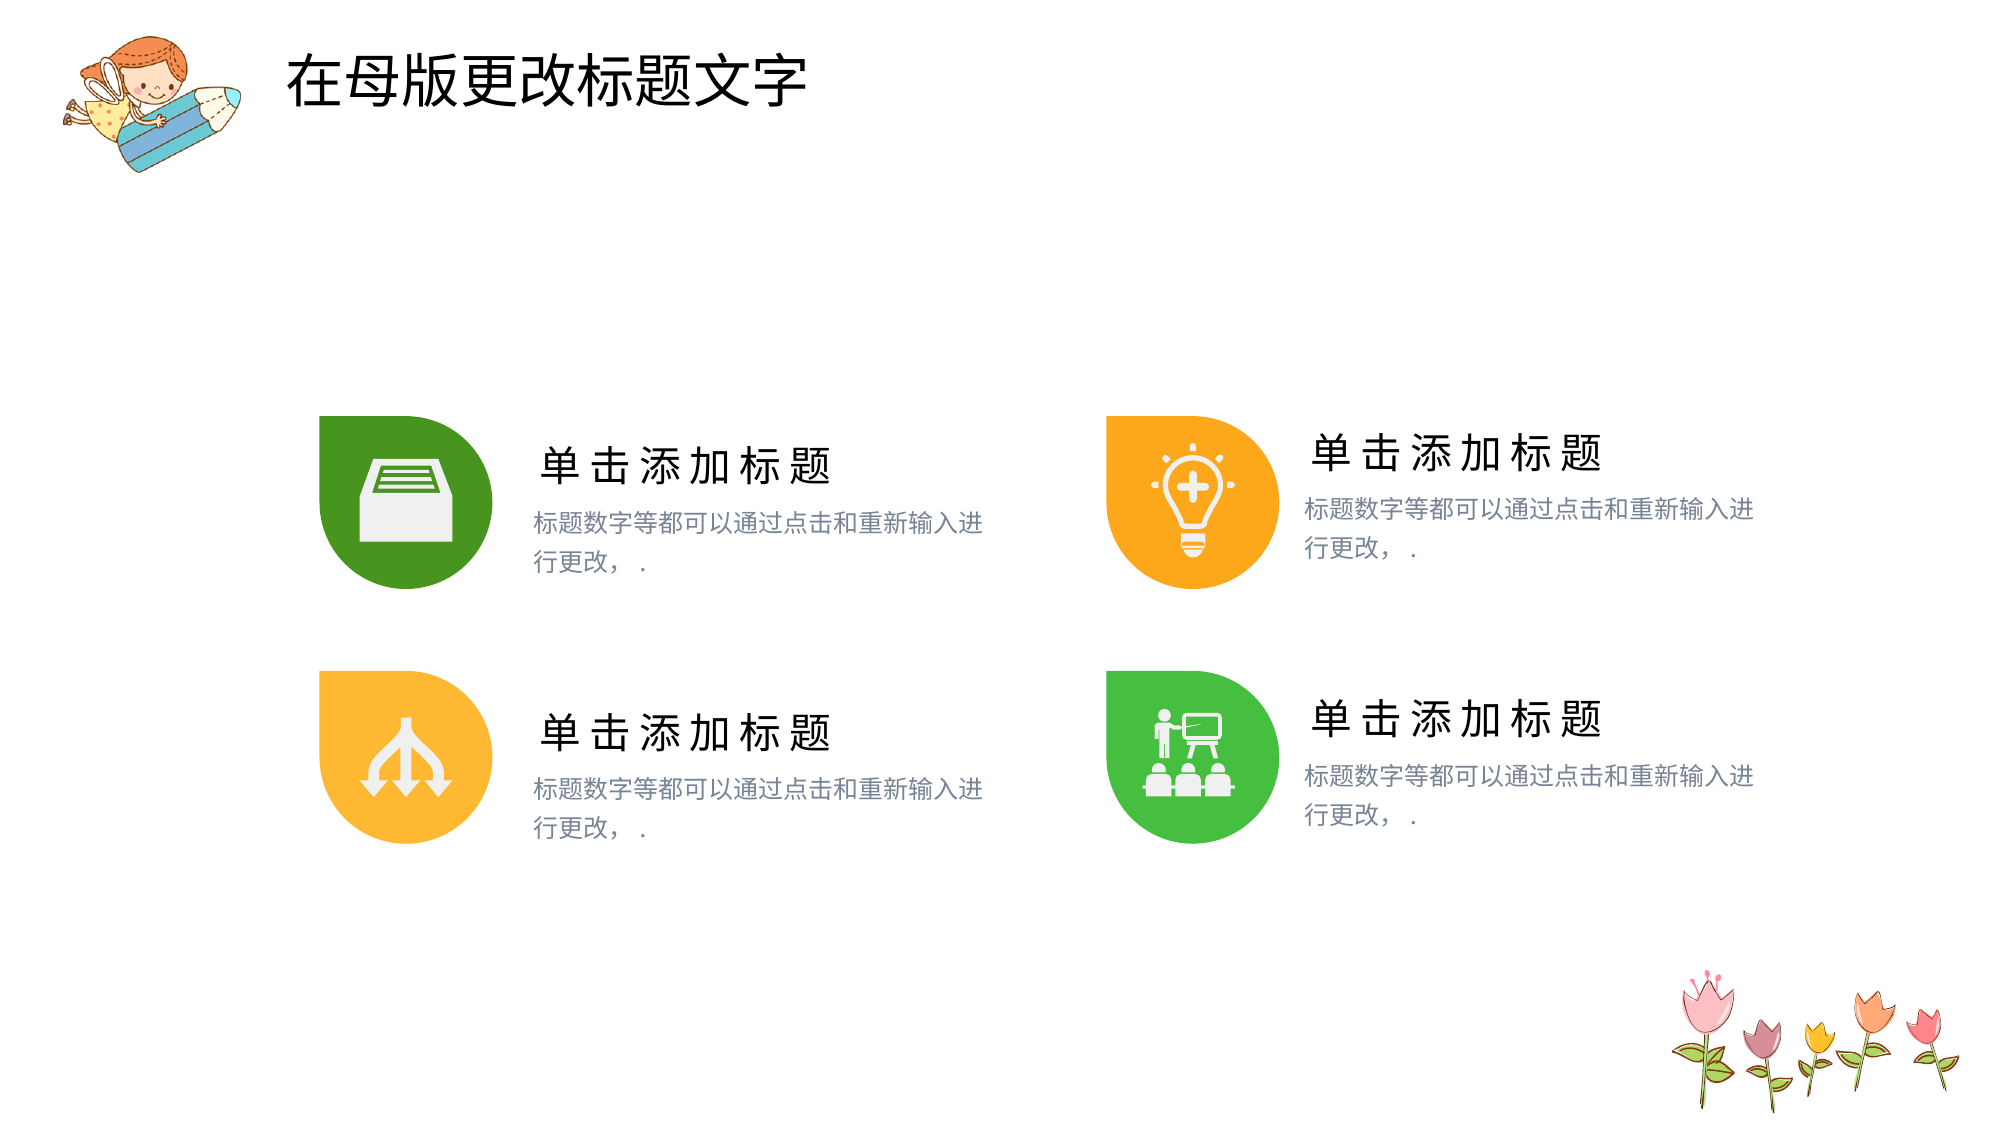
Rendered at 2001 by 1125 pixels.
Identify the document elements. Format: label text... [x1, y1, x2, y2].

text_box [1189, 442, 1196, 452]
text_box [319, 670, 493, 844]
text_box [1151, 481, 1159, 488]
text_box [1162, 455, 1224, 529]
text_box 标题数字等都可以通过点击和重新输入进行更改，. [518, 757, 1019, 850]
text_box 单击添加标题 [1295, 670, 1618, 743]
text_box [1214, 454, 1224, 464]
text_box [1106, 670, 1280, 844]
text_box [359, 717, 453, 798]
text_box 标题数字等都可以通过点击和重新输入进行更改，. [518, 490, 1019, 584]
text_box [1106, 416, 1280, 590]
text_box 单击添加标题 [524, 417, 847, 490]
text_box 标题数字等都可以通过点击和重新输入进行更改，. [1289, 477, 1790, 571]
text_box [1154, 708, 1222, 759]
text_box 标题数字等都可以通过点击和重新输入进行更改，. [1289, 743, 1790, 837]
text_box 单击添加标题 [524, 684, 847, 757]
text_box [1142, 762, 1235, 797]
text_box [1180, 533, 1206, 558]
text_box [1227, 481, 1235, 488]
text_box [1162, 454, 1171, 464]
text_box [319, 416, 493, 590]
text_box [359, 458, 453, 542]
text_box 单击添加标题 [1295, 404, 1618, 477]
picture [63, 36, 241, 173]
